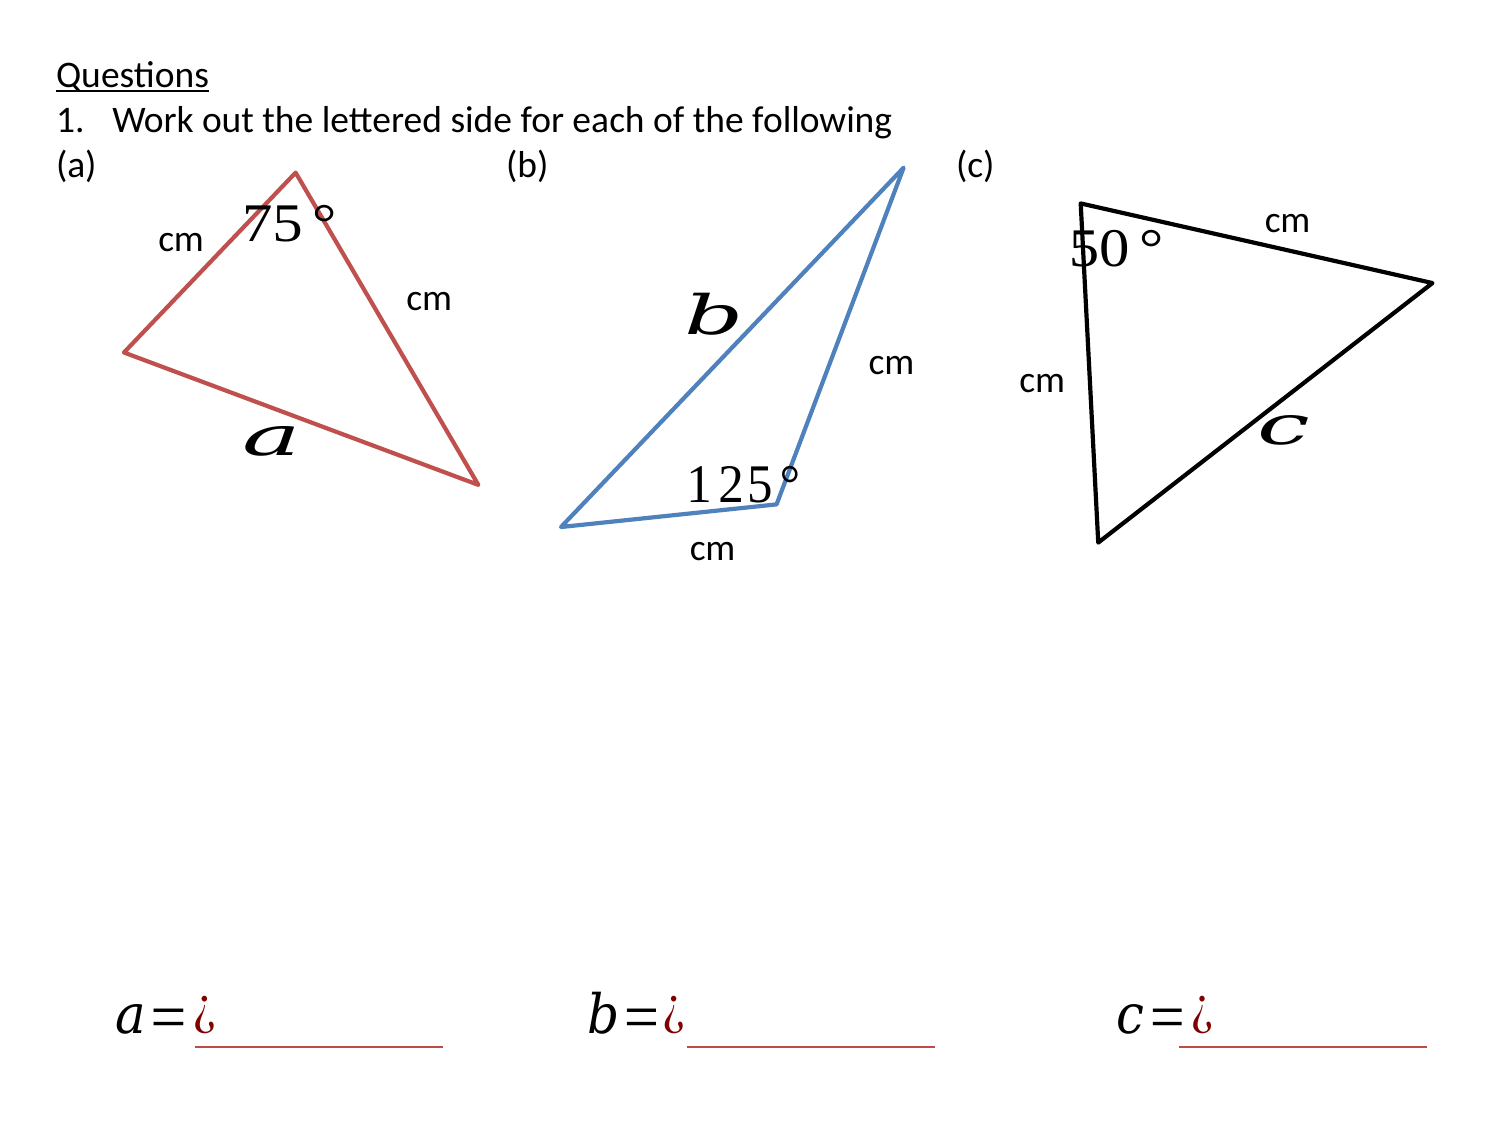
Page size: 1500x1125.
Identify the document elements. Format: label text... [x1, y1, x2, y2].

text_box [121, 170, 481, 487]
text_box [1078, 201, 1435, 545]
text_box Questions Work out the lettered side for each of the following (a) (b) (c) [41, 42, 1317, 193]
text_box [559, 165, 906, 530]
